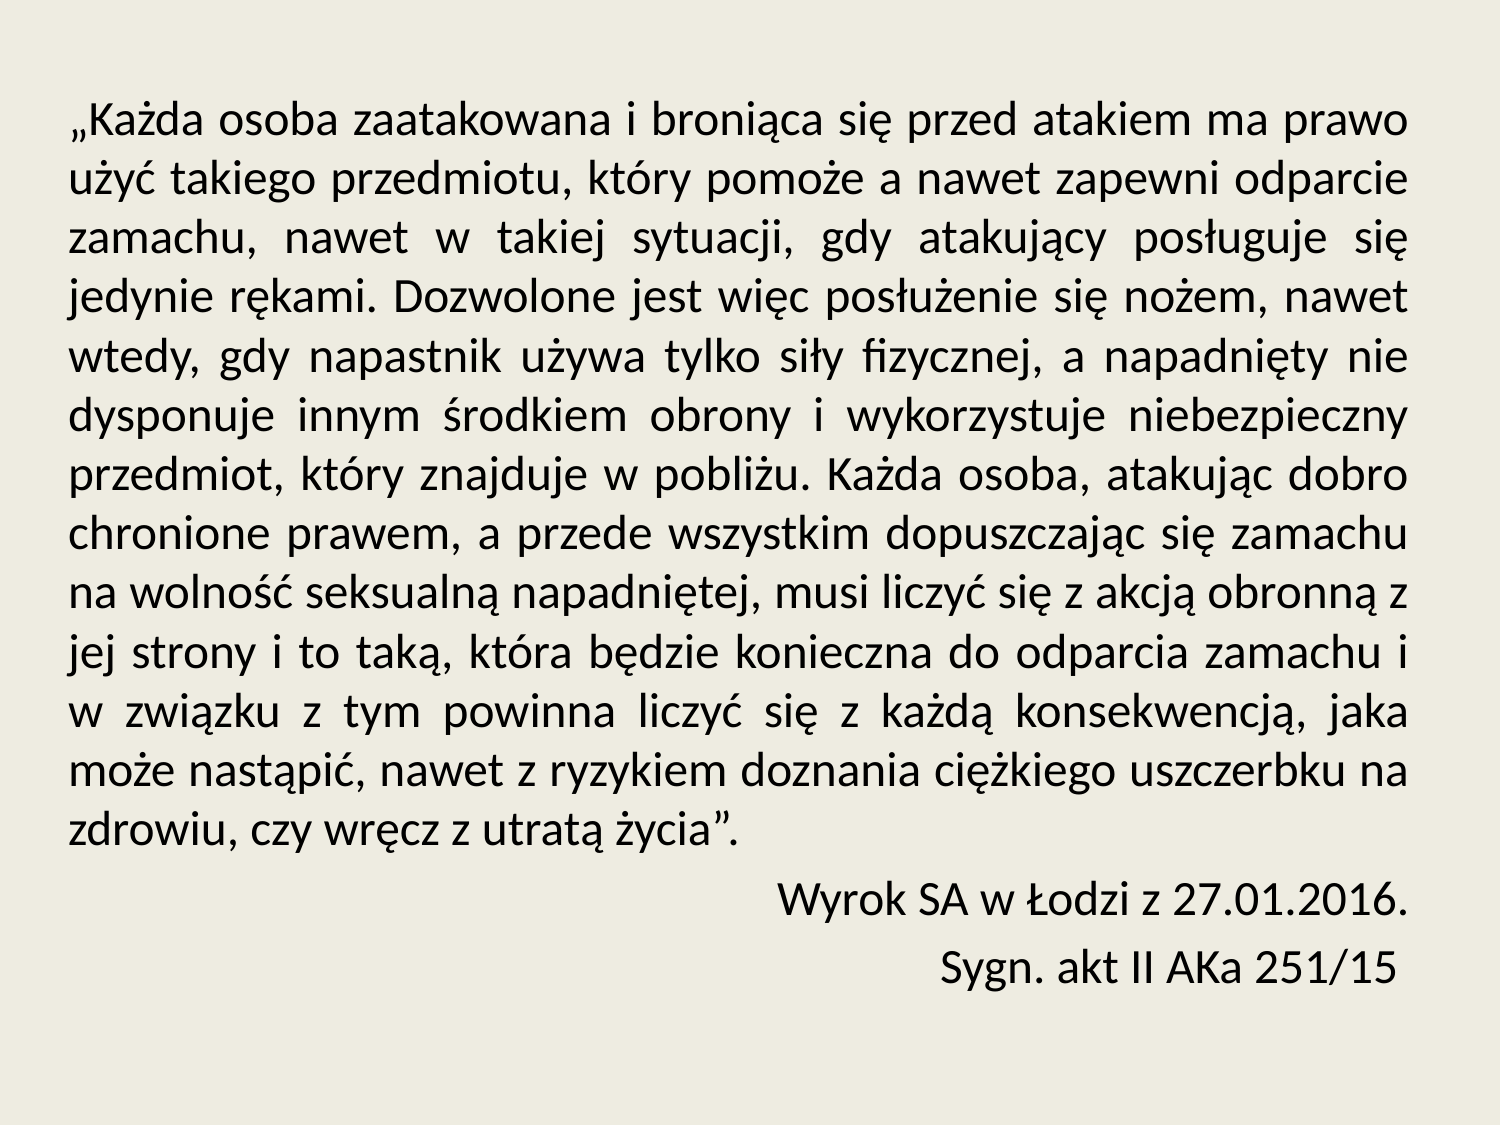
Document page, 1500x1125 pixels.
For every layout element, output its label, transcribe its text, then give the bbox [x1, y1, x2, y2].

list „Każda osoba zaatakowana i broniąca się przed atakiem ma prawo użyć takiego przedmiotu, który pomoże a nawet zapewni odparcie zamachu, nawet w takiej sytuacji, gdy atakujący posługuje się jedynie rękami. Dozwolone jest więc posłużenie się nożem, nawet wtedy, gdy napastnik używa tylko siły fizycznej, a napadnięty nie dysponuje innym środkiem obrony i wykorzystuje niebezpieczny przedmiot, który znajduje w pobliżu. Każda osoba, atakując dobro chronione prawem, a przede wszystkim dopuszczając się zamachu na wolność seksualną napadniętej, musi liczyć się z akcją obronną z jej strony i to taką, która będzie konieczna do odparcia zamachu i w związku z tym powinna liczyć się z każdą konsekwencją, jaka może nastąpić, nawet z ryzykiem doznania ciężkiego uszczerbku na zdrowiu, czy wręcz z utratą życia”. Wyrok SA w Łodzi z 27.01.2016. Sygn. akt II AKa 251/15 [53, 78, 1425, 1005]
